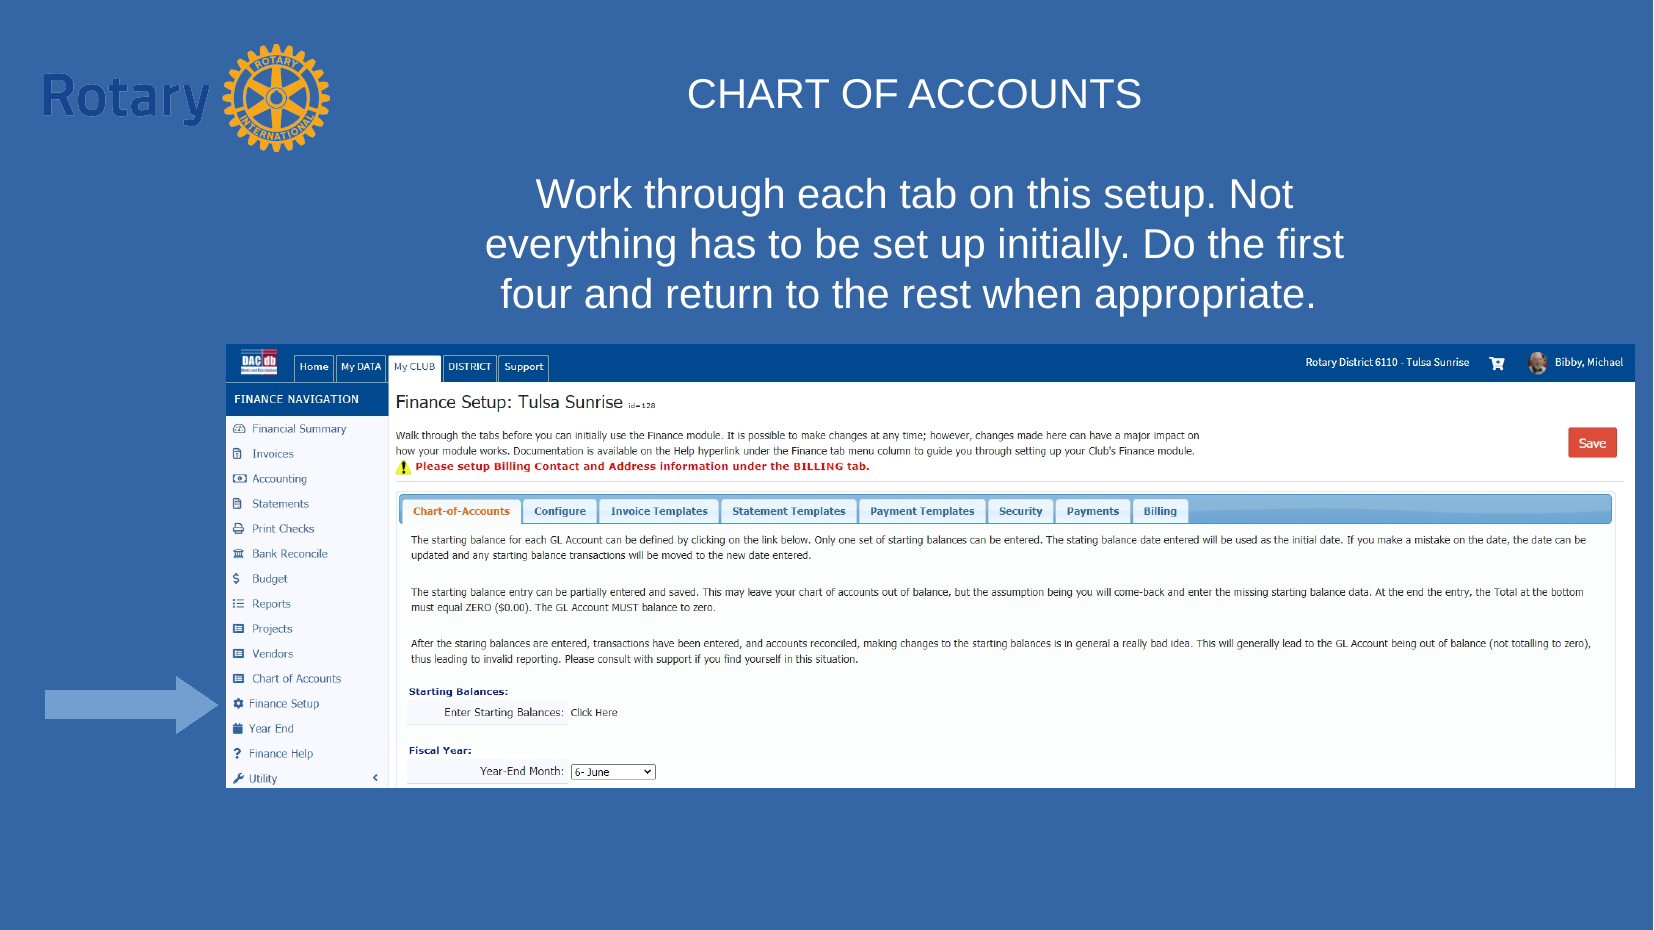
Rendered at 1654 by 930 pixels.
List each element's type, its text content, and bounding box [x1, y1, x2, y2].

text_box [44, 674, 220, 735]
text_box CHART OF ACCOUNTS Work through each tab on this setup. Not everything has to be set up initially. Do the first four and return to the rest when appropriate. [434, 59, 1395, 327]
picture [44, 44, 330, 153]
picture [225, 344, 1635, 789]
